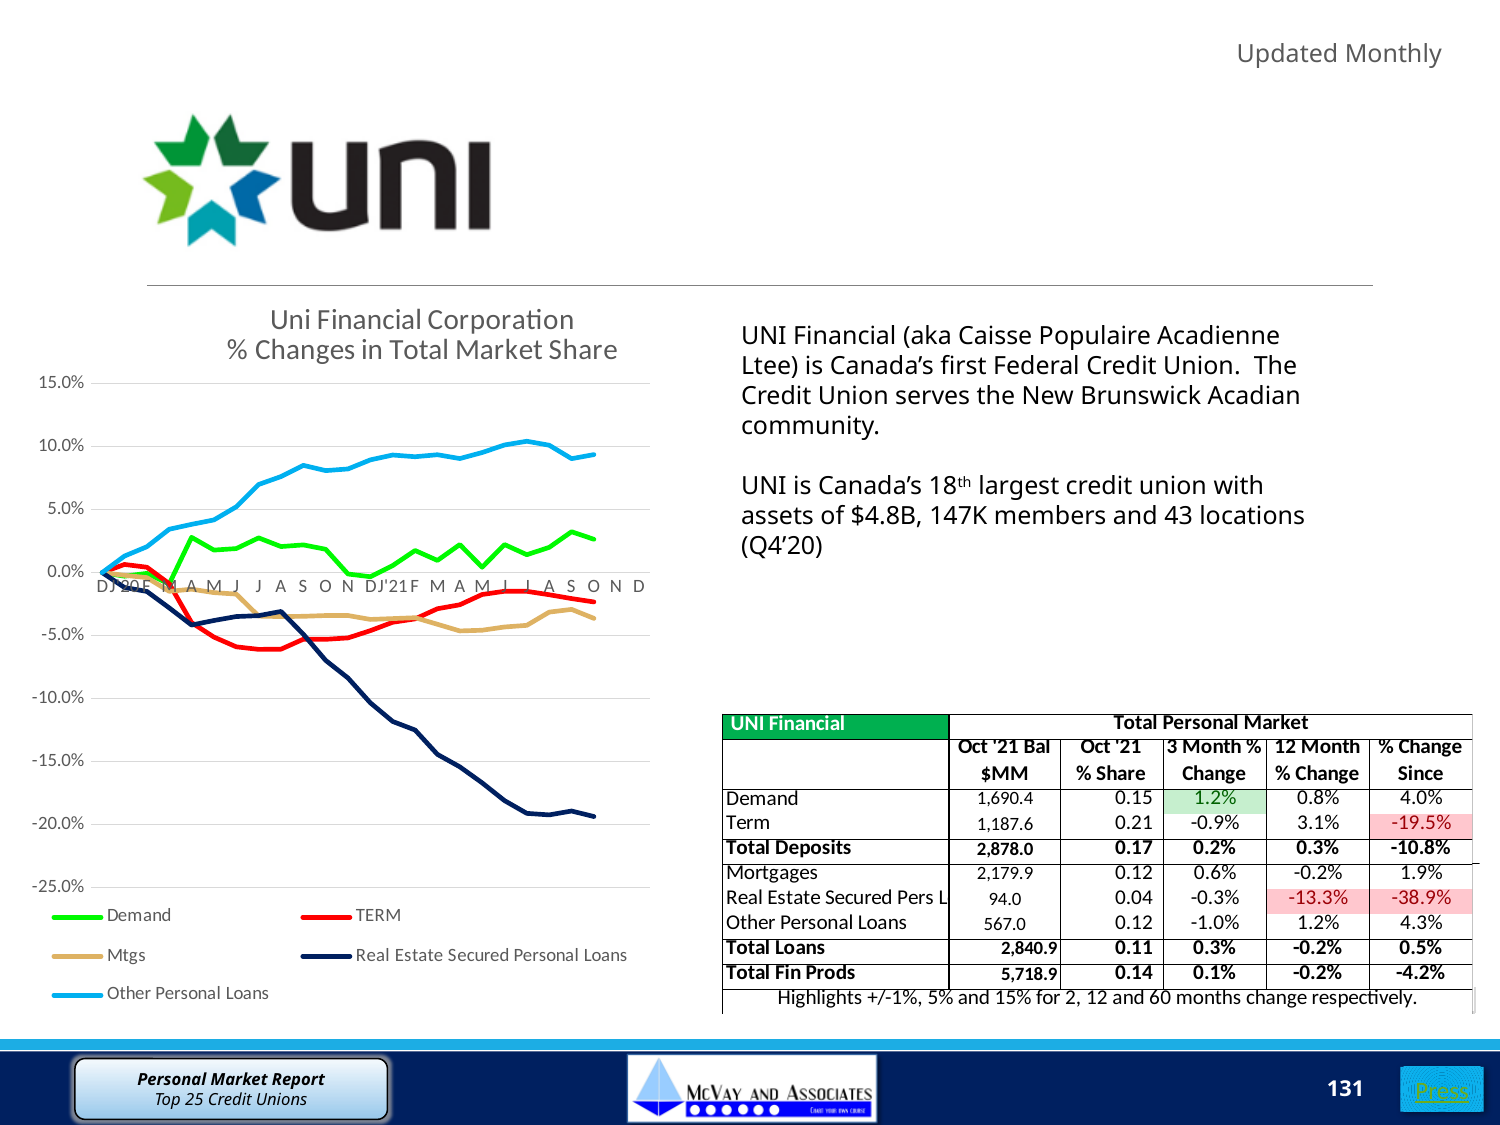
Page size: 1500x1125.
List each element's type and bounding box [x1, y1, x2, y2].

picture [124, 105, 513, 258]
chart [0, 280, 676, 1039]
text_box [1400, 1066, 1484, 1112]
text_box [721, 713, 1481, 1015]
slide_number [1218, 1059, 1380, 1120]
text_box [1221, 30, 1457, 75]
text_box [726, 312, 1352, 597]
